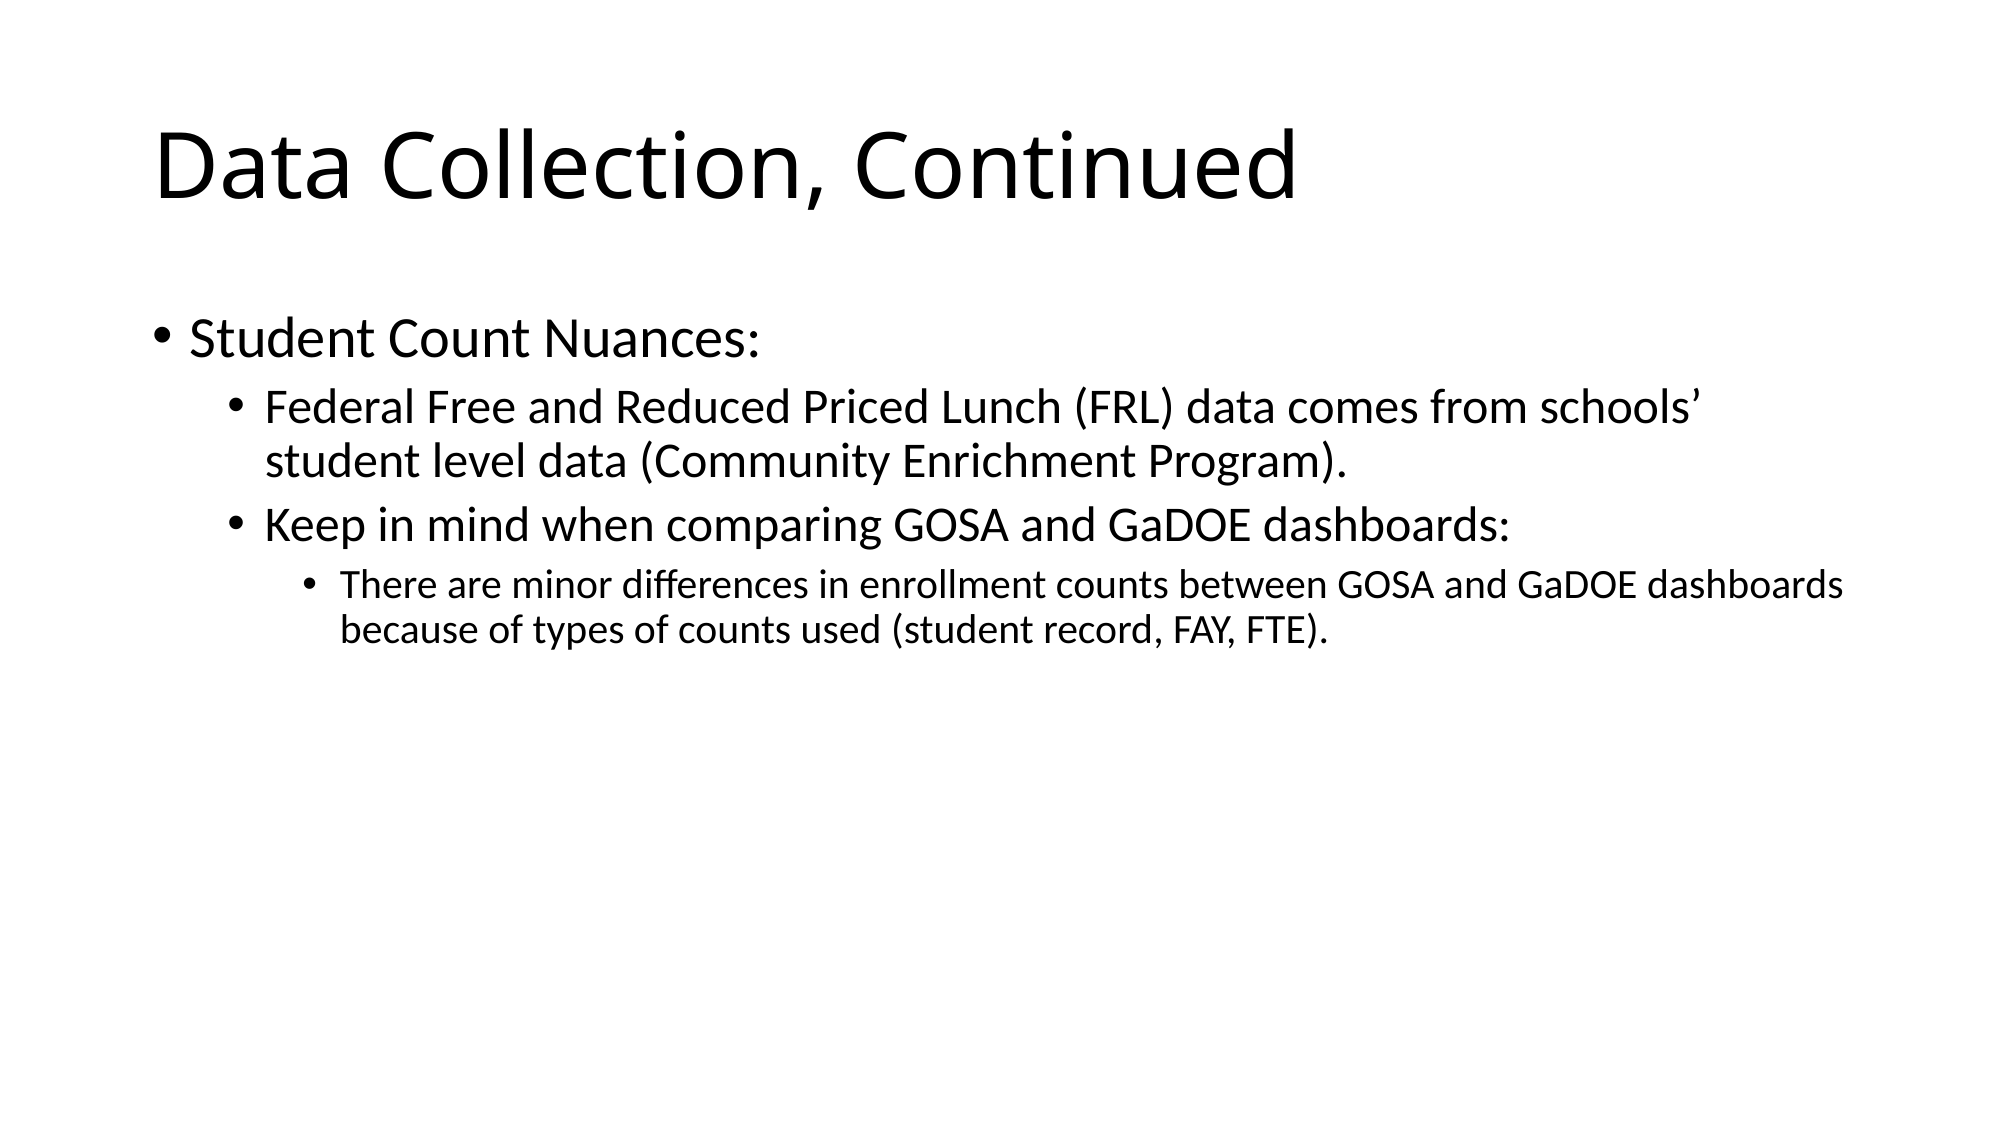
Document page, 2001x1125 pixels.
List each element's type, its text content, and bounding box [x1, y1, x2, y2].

list Student Count Nuances: Federal Free and Reduced Priced Lunch (FRL) data comes from schools’ student level data (Community Enrichment Program). Keep in mind when comparing GOSA and GaDOE dashboards: There are minor differences in enrollment counts between GOSA and GaDOE dashboards because of types of counts used (student record, FAY, FTE). [137, 299, 1863, 1014]
title Data Collection, Continued [137, 59, 1863, 278]
